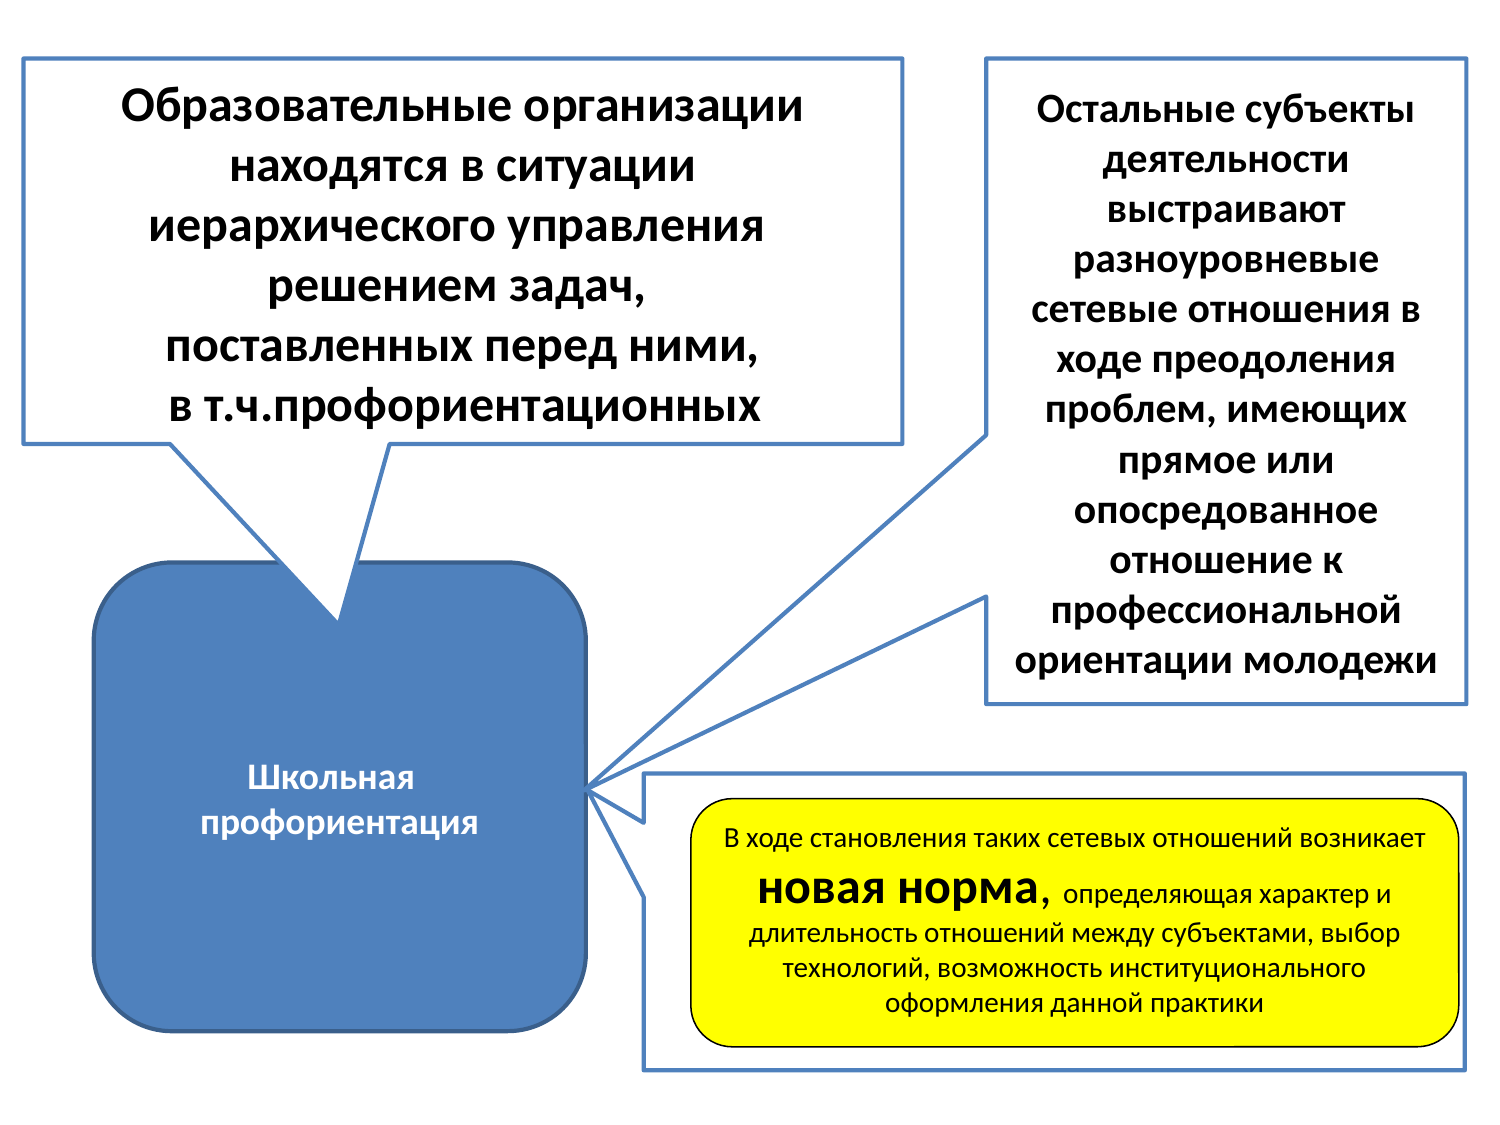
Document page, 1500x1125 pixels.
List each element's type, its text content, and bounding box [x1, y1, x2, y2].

text_box Остальные субъекты деятельности выстраивают разноуровневые сетевые отношения в ходе преодоления проблем, имеющих прямое или опосредованное отношение к профессиональной ориентации молодежи [582, 56, 1469, 793]
text_box В ходе становления таких сетевых отношений возникает новая норма, определяющая характер и длительность отношений между субъектами, выбор технологий, возможность институционального оформления данной практики [690, 798, 1459, 1047]
text_box Образовательные организации находятся в ситуации иерархического управления решением задач, поставленных перед ними, в т.ч.профориентационных [21, 56, 905, 628]
text_box Школьная профориентация [91, 560, 588, 1034]
text_box [586, 771, 1467, 1073]
